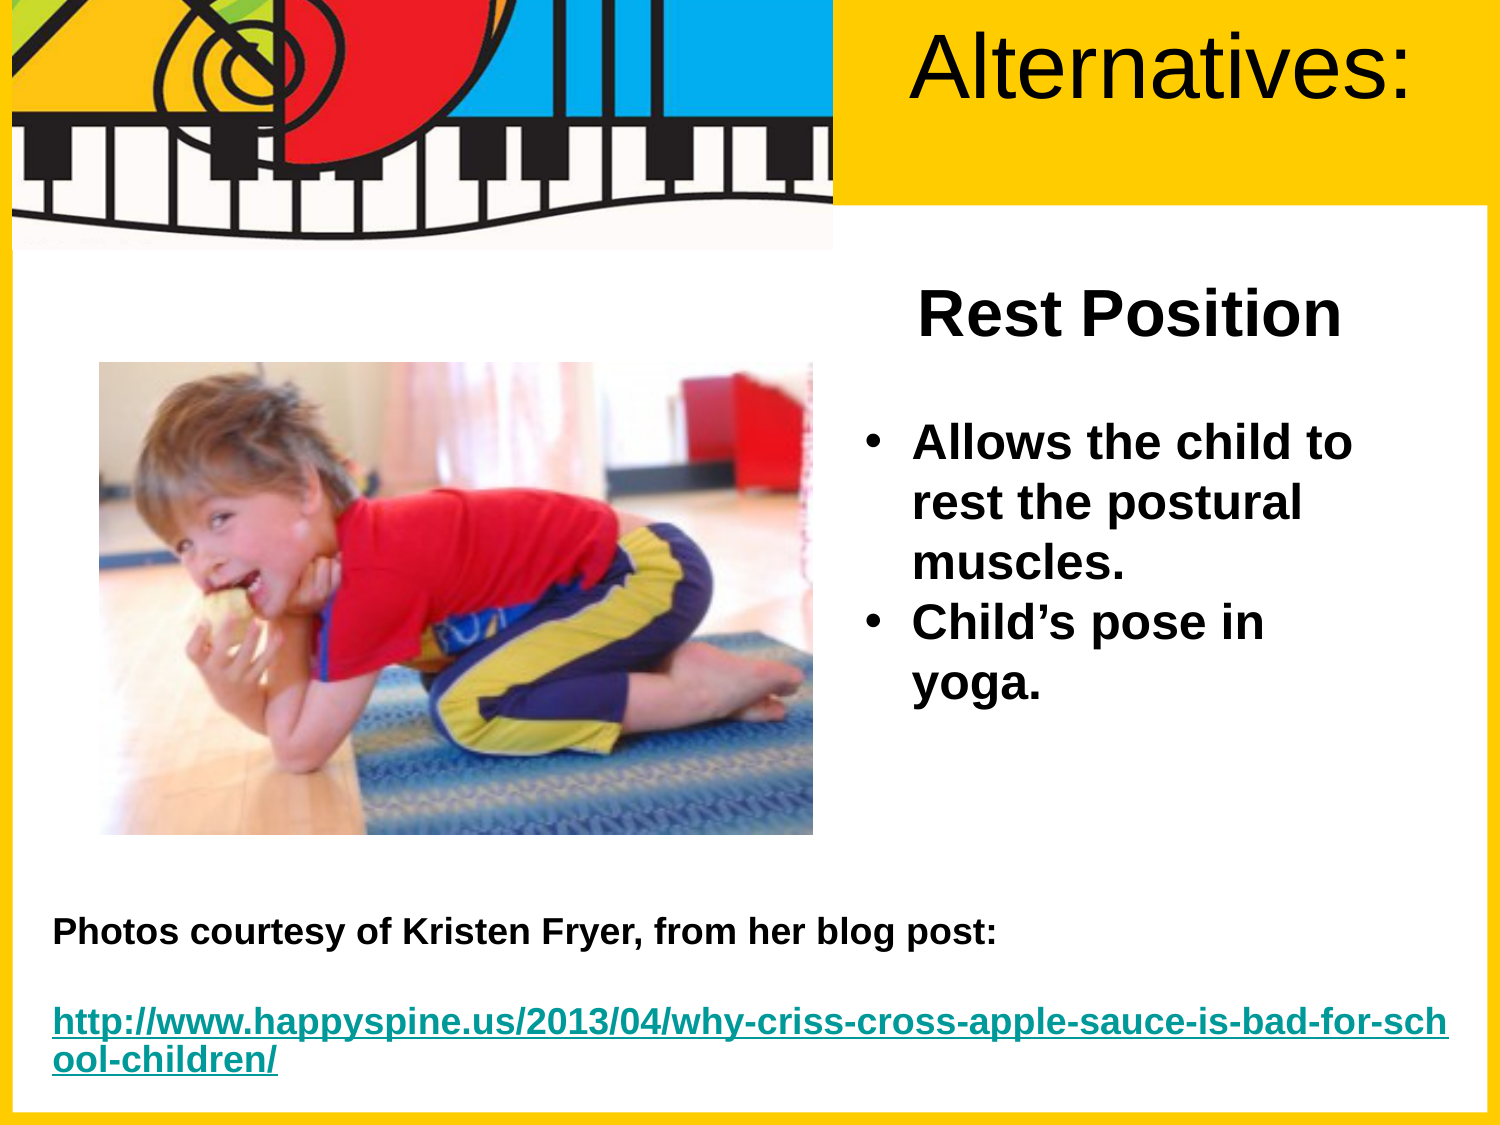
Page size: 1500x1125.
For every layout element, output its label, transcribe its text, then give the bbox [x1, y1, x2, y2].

text_box Photos courtesy of Kristen Fryer, from her blog post: http://www.happyspine.us/2013/04/why-criss-cross-apple-sauce-is-bad-for-school-children/ [37, 899, 1473, 1095]
picture [12, 0, 833, 250]
picture [99, 362, 813, 836]
text_box Rest Position Allows the child to rest the postural muscles. Child’s pose in yoga. [849, 262, 1375, 718]
title Alternatives: [825, 0, 1500, 200]
